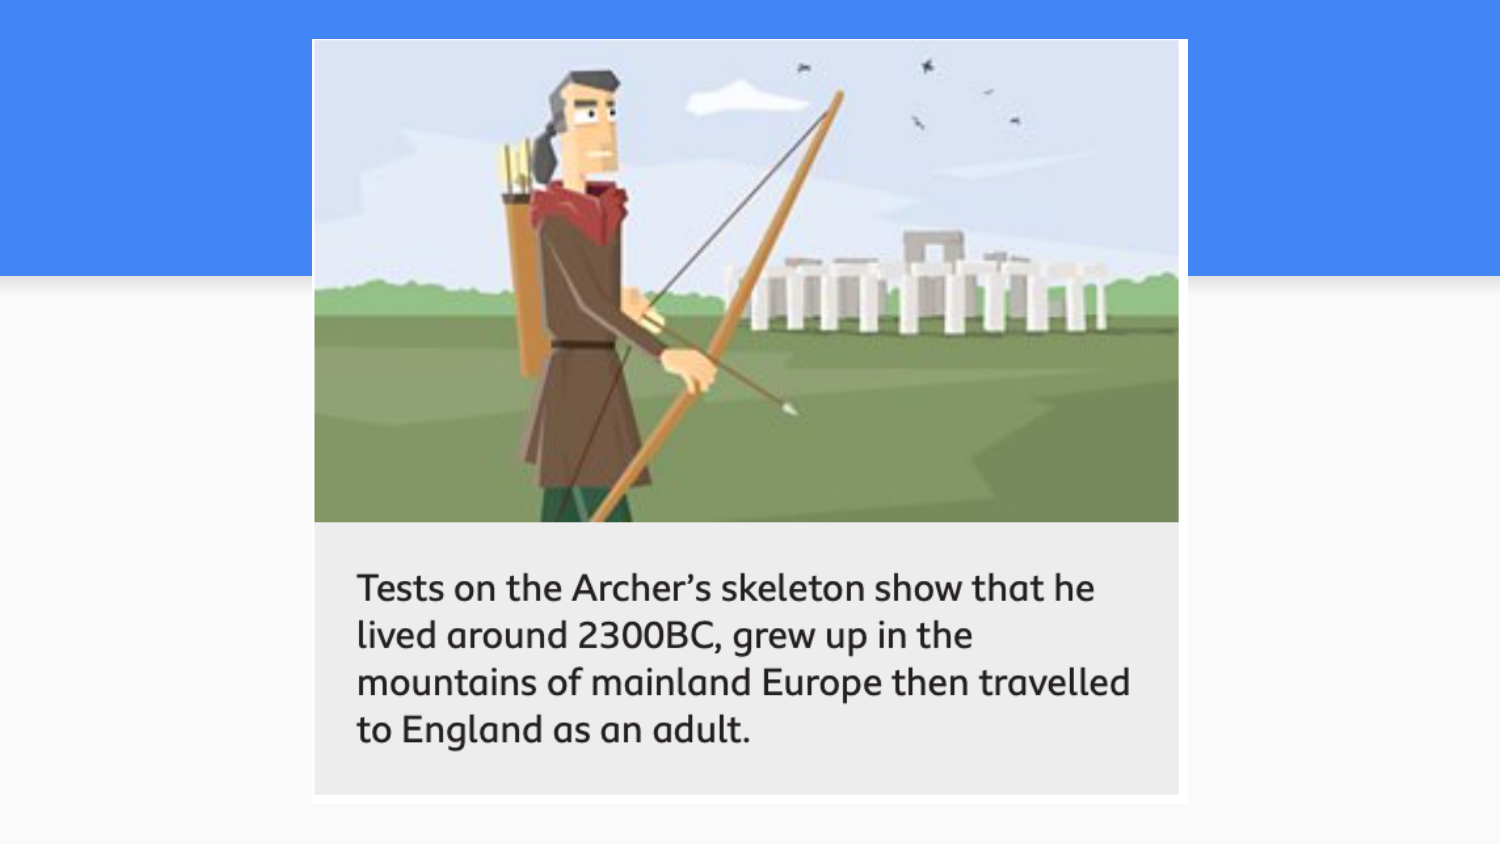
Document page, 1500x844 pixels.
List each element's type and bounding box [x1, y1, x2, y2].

picture [312, 39, 1188, 805]
